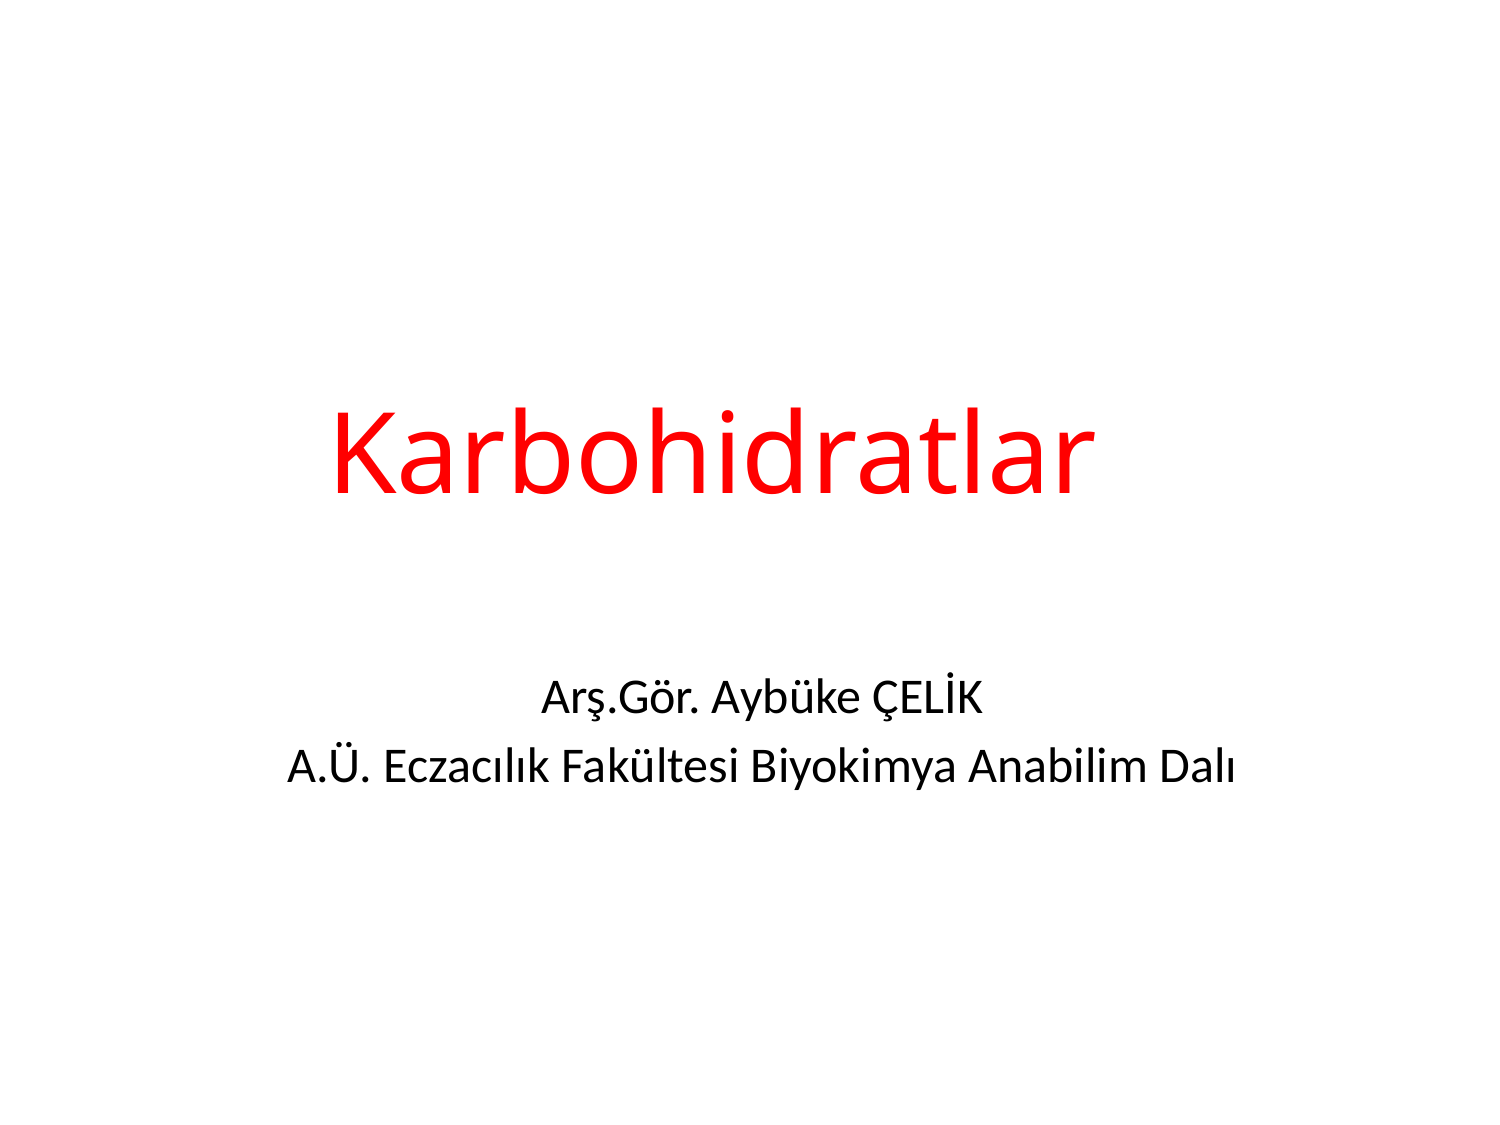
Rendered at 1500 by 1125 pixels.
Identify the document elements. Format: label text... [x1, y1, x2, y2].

subtitle Arş.Gör. Aybüke ÇELİK A.Ü. Eczacılık Fakültesi Biyokimya Anabilim Dalı [112, 662, 1413, 950]
title Karbohidratlar [75, 337, 1350, 525]
